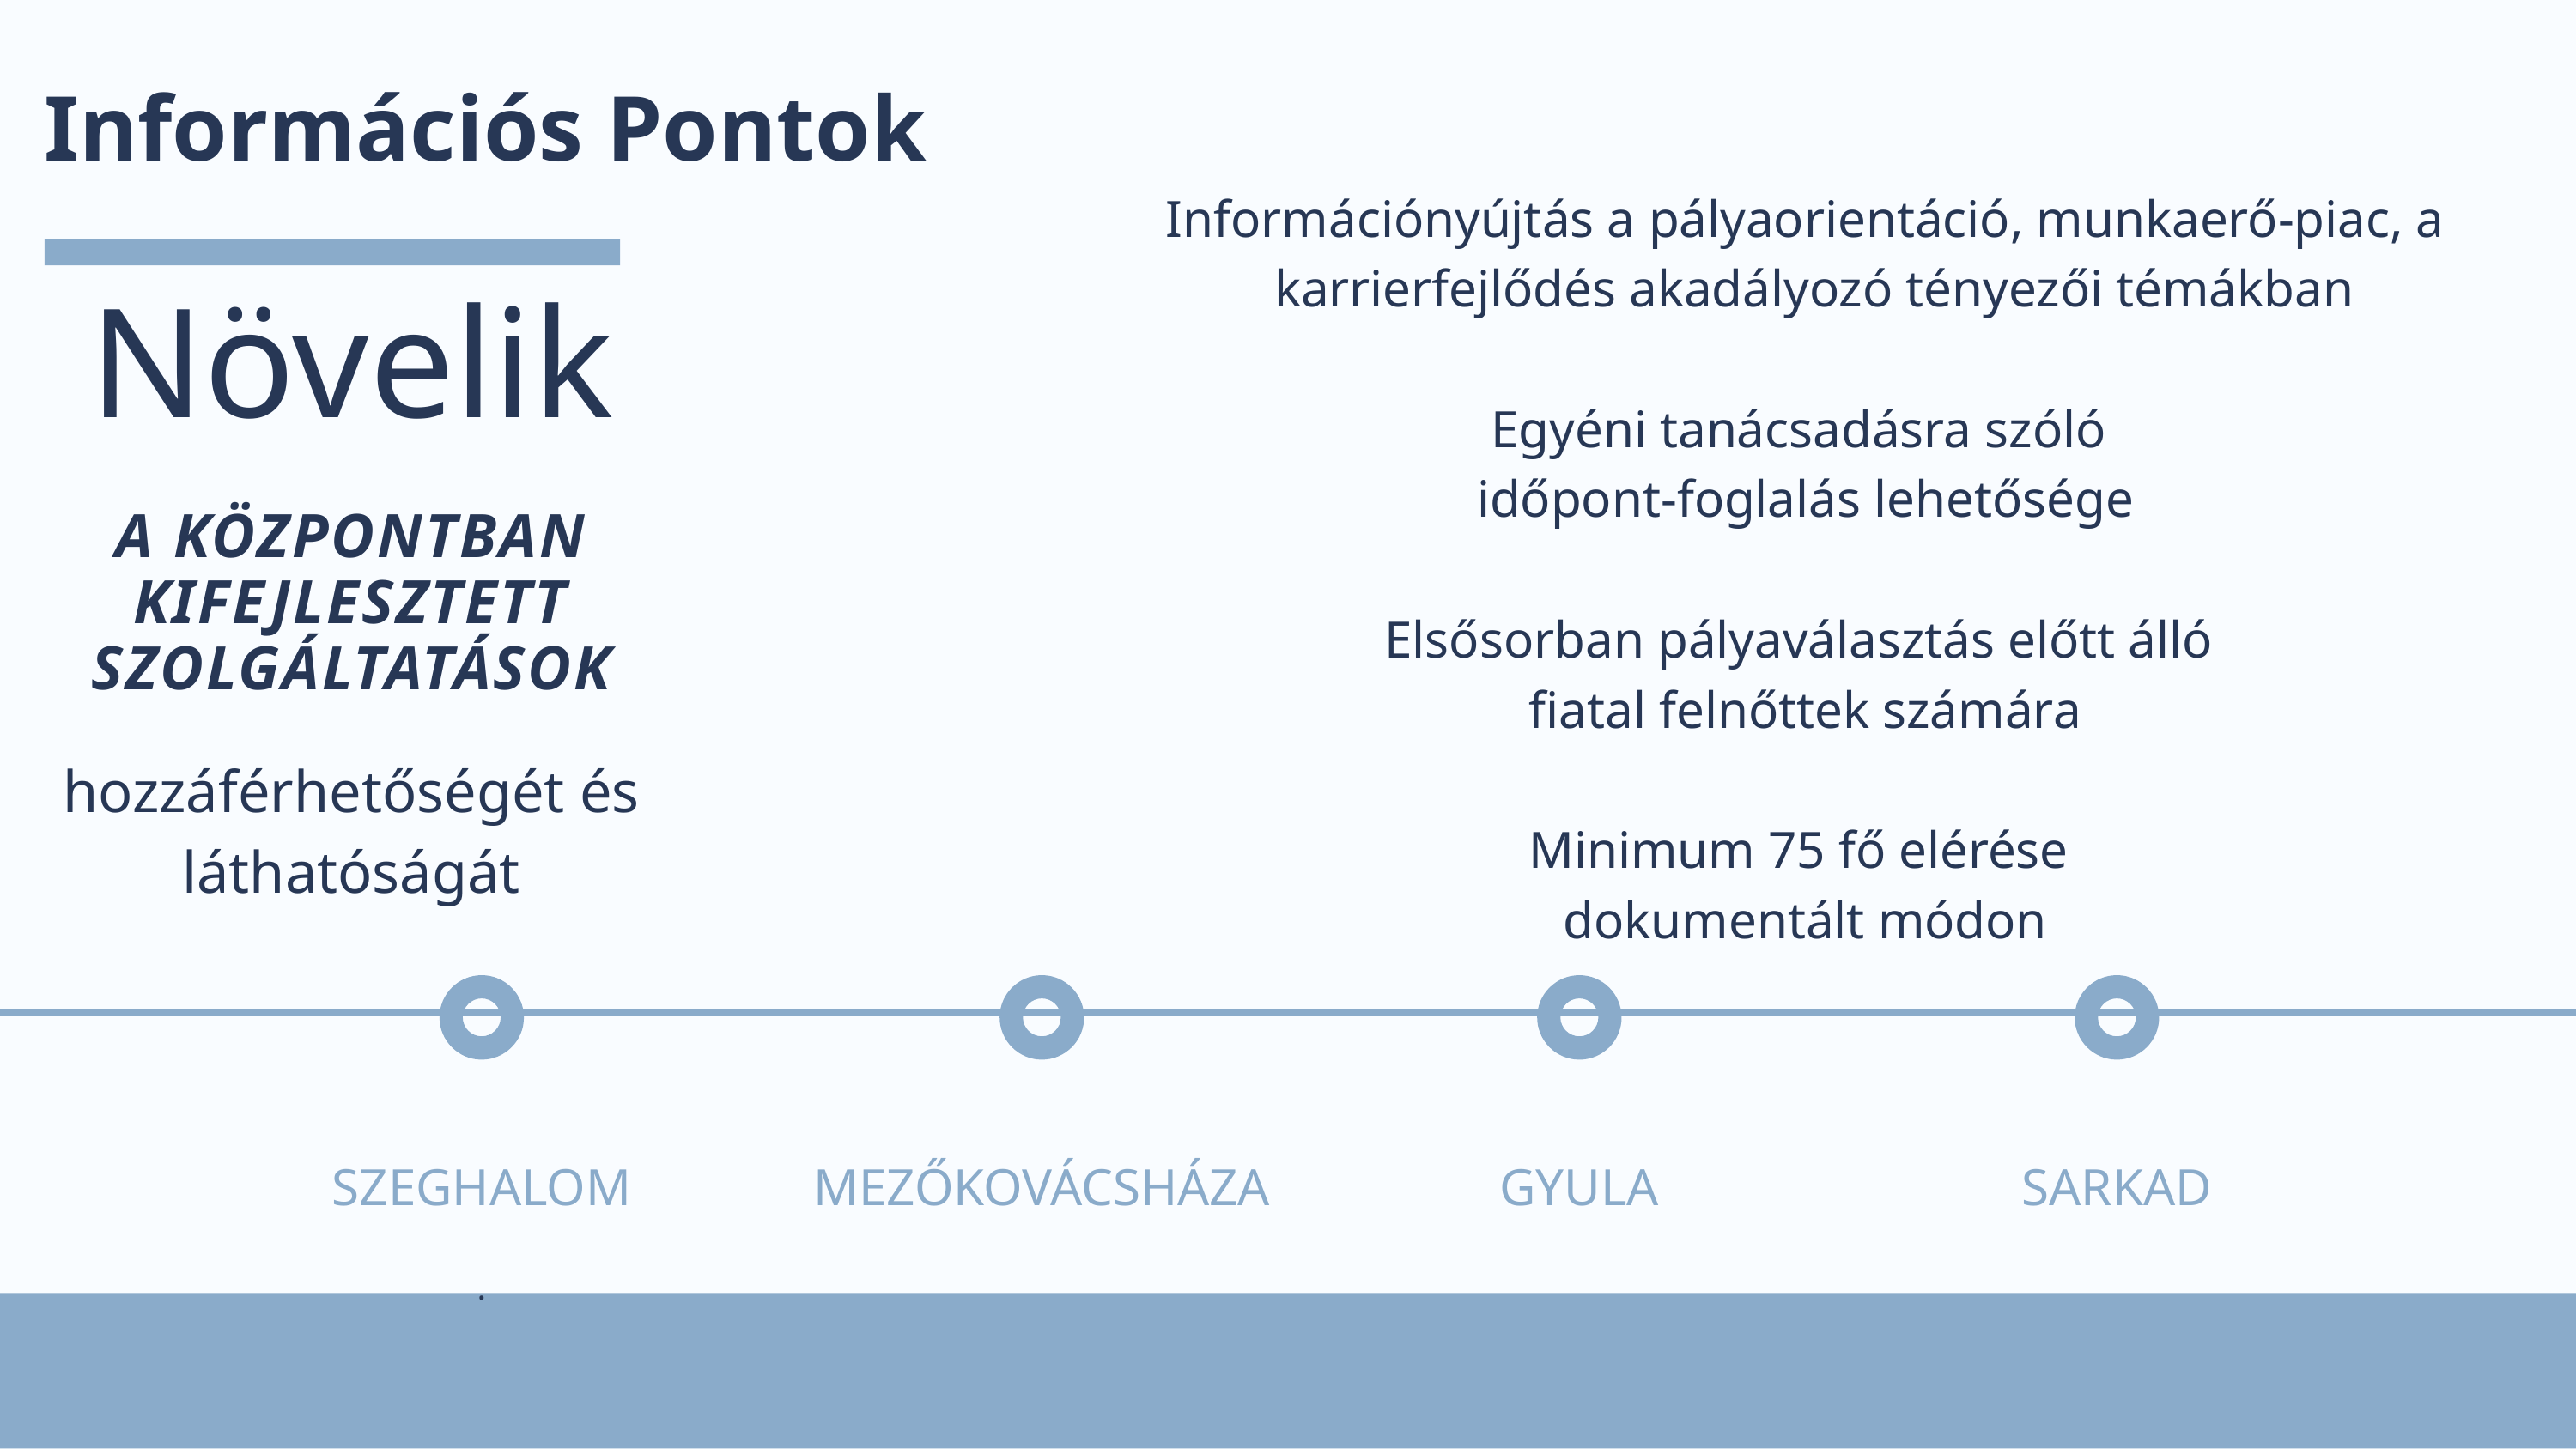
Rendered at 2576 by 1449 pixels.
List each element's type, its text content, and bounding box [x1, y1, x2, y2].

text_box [773, 974, 1309, 1212]
text_box [2531, 1009, 2576, 1016]
text_box [0, 1009, 208, 1016]
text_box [1310, 974, 1847, 1212]
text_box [44, 64, 994, 415]
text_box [0, 1292, 2576, 1449]
text_box [755, 1009, 769, 1016]
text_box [1848, 974, 2386, 1212]
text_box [0, 296, 751, 899]
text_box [212, 974, 751, 1304]
text_box Információnyújtás a pályaorientáció, munkaerő-piac, a karrierfejlődés akadályozó tényezői témákban Egyéni tanácsadásra szóló időpont-foglalás lehetősége Elsősorban pályaválasztás előtt álló fiatal felnőttek számára Minimum 75 fő elérése dokumentált módon [1079, 177, 2531, 1061]
